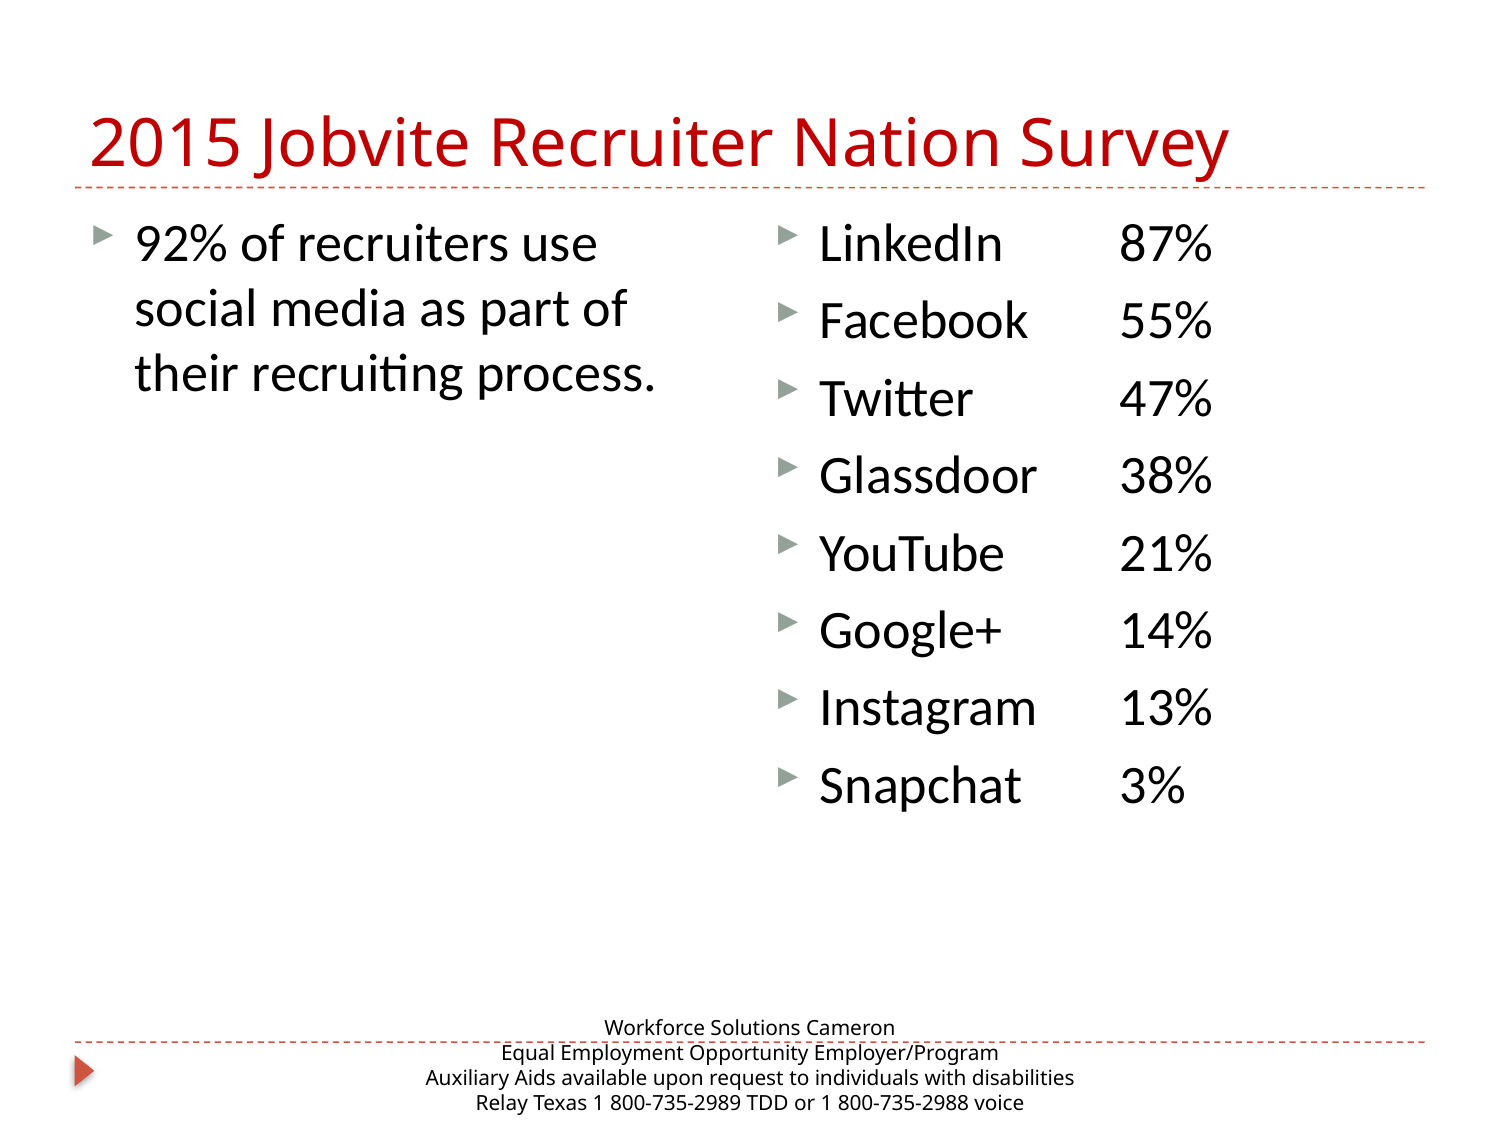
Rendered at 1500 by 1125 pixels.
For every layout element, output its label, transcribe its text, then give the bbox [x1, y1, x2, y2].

title 2015 Jobvite Recruiter Nation Survey [75, 37, 1425, 188]
list LinkedIn 87% Facebook 55% Twitter 47% Glassdoor 38% YouTube 21% Google+ 14% Instagram 13% Snapchat 3% [759, 199, 1423, 1010]
text_box Workforce Solutions Cameron Equal Employment Opportunity Employer/Program Auxiliary Aids available upon request to individuals with disabilities Relay Texas 1 800-735-2989 TDD or 1 800-735-2988 voice [387, 962, 1113, 1123]
list 92% of recruiters use social media as part of their recruiting process. [75, 200, 738, 1010]
